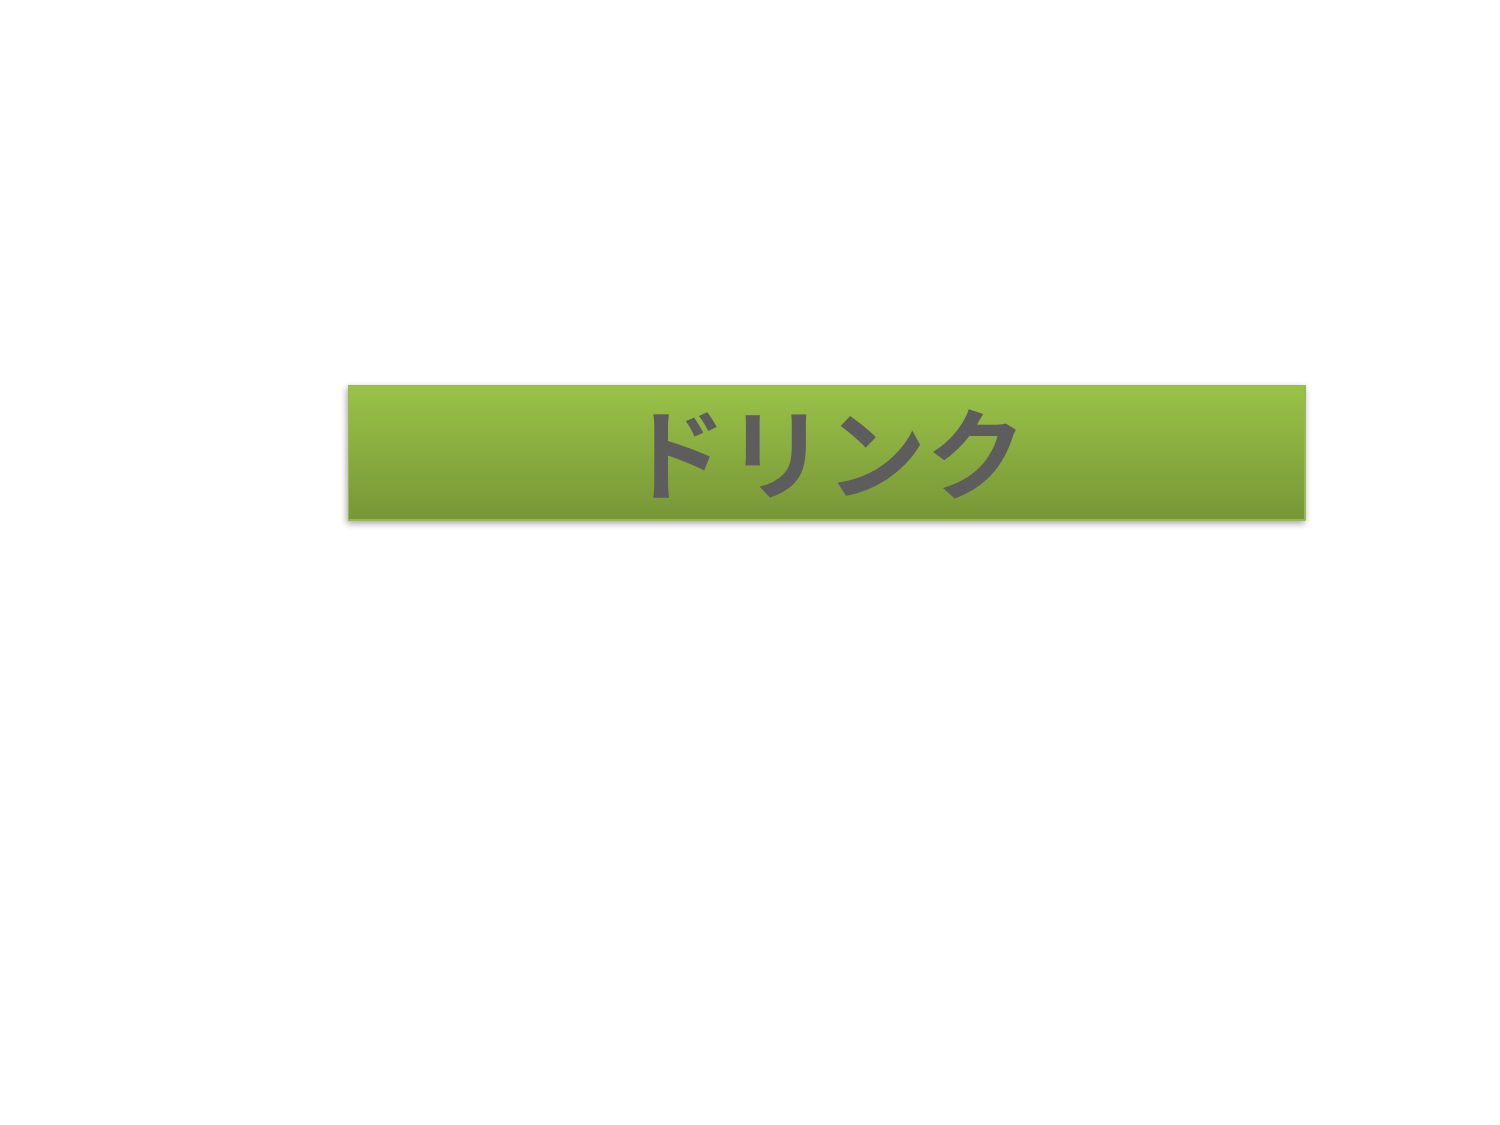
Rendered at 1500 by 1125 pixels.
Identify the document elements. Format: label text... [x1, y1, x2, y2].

text_box ドリンク [348, 385, 1306, 521]
